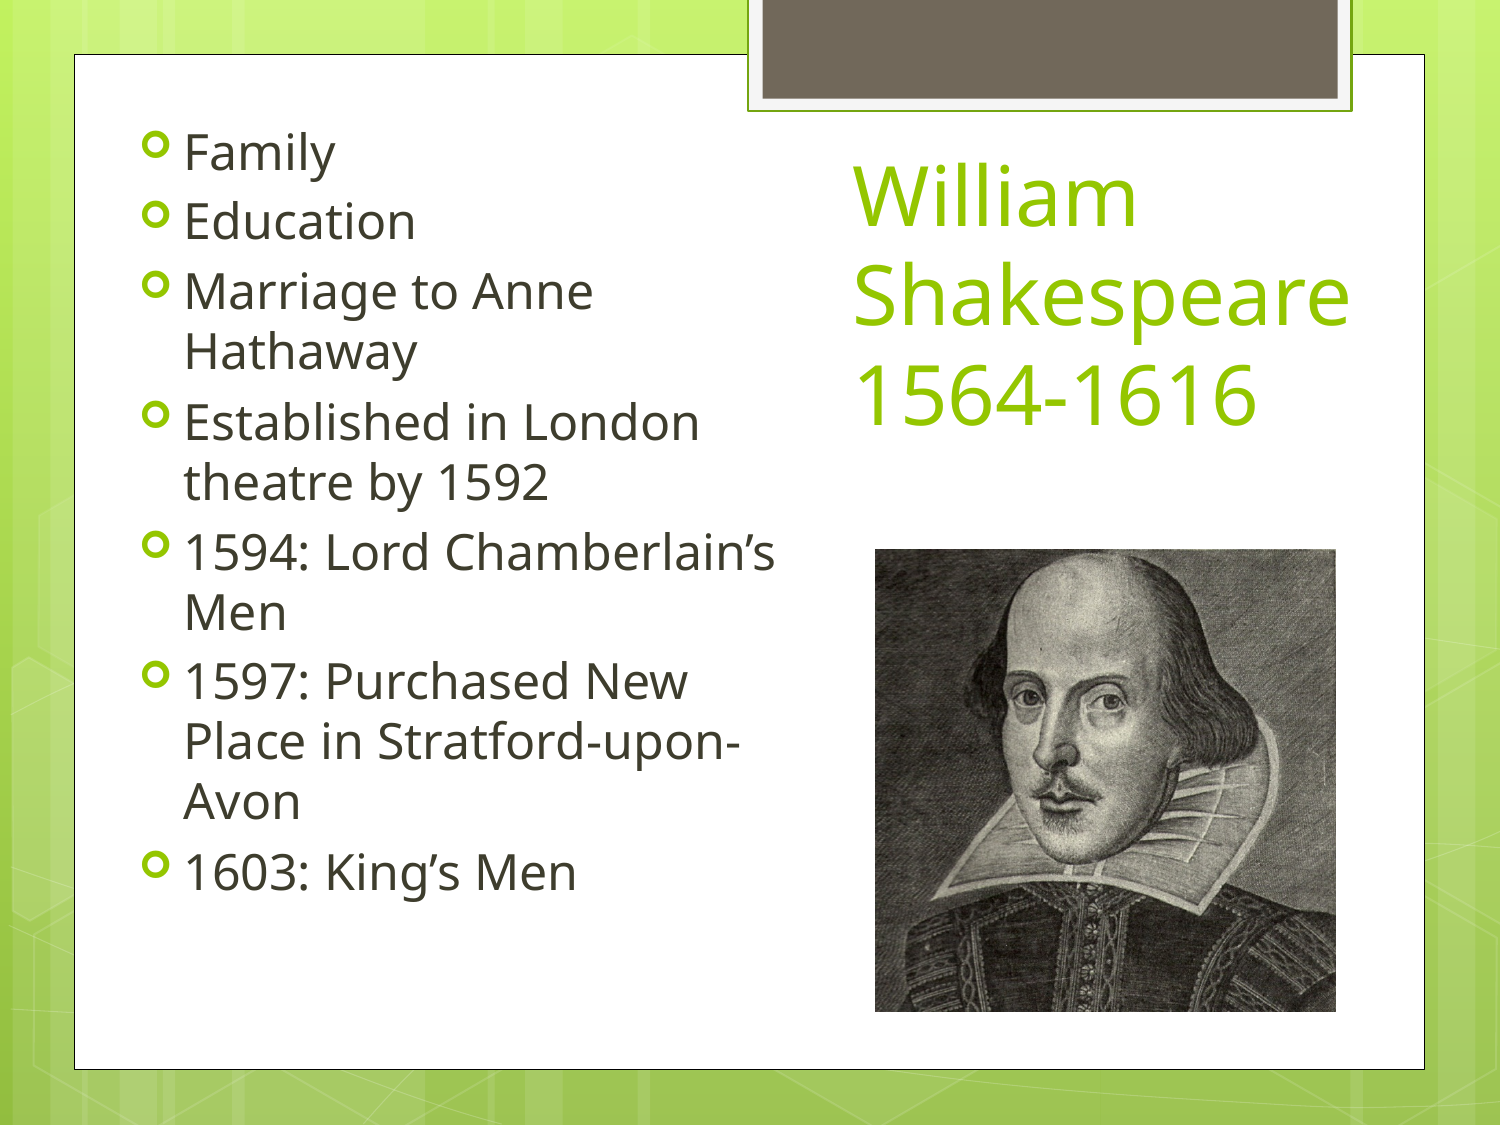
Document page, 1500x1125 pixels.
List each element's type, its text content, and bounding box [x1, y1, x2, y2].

list Family Education Marriage to Anne Hathaway Established in London theatre by 1592 1594: Lord Chamberlain’s Men 1597: Purchased New Place in Stratford-upon-Avon 1603: King’s Men [112, 112, 813, 953]
title William Shakespeare 1564-1616 [837, 87, 1413, 450]
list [874, 549, 1336, 1012]
